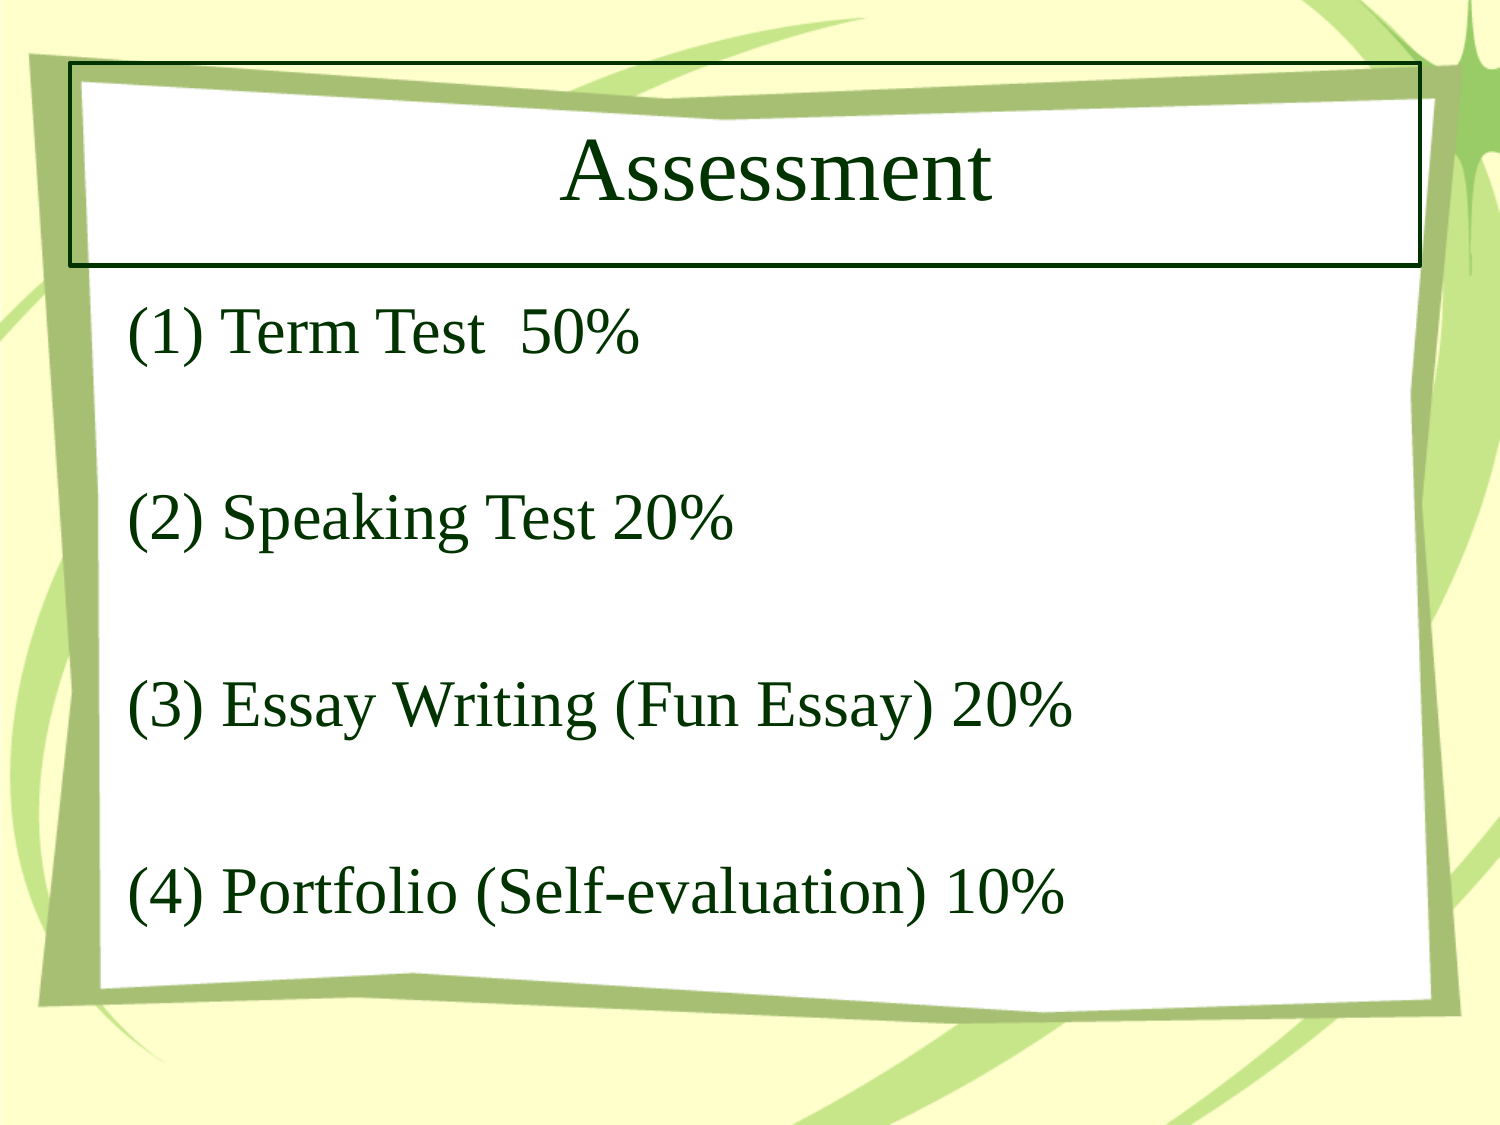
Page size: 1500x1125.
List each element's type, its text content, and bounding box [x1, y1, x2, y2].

title Assessment [68, 61, 1422, 268]
list (1) Term Test 50% (2) Speaking Test 20% (3) Essay Writing (Fun Essay) 20% (4) Portfolio (Self-evaluation) 10% [112, 278, 1388, 954]
picture [0, 0, 1500, 1125]
